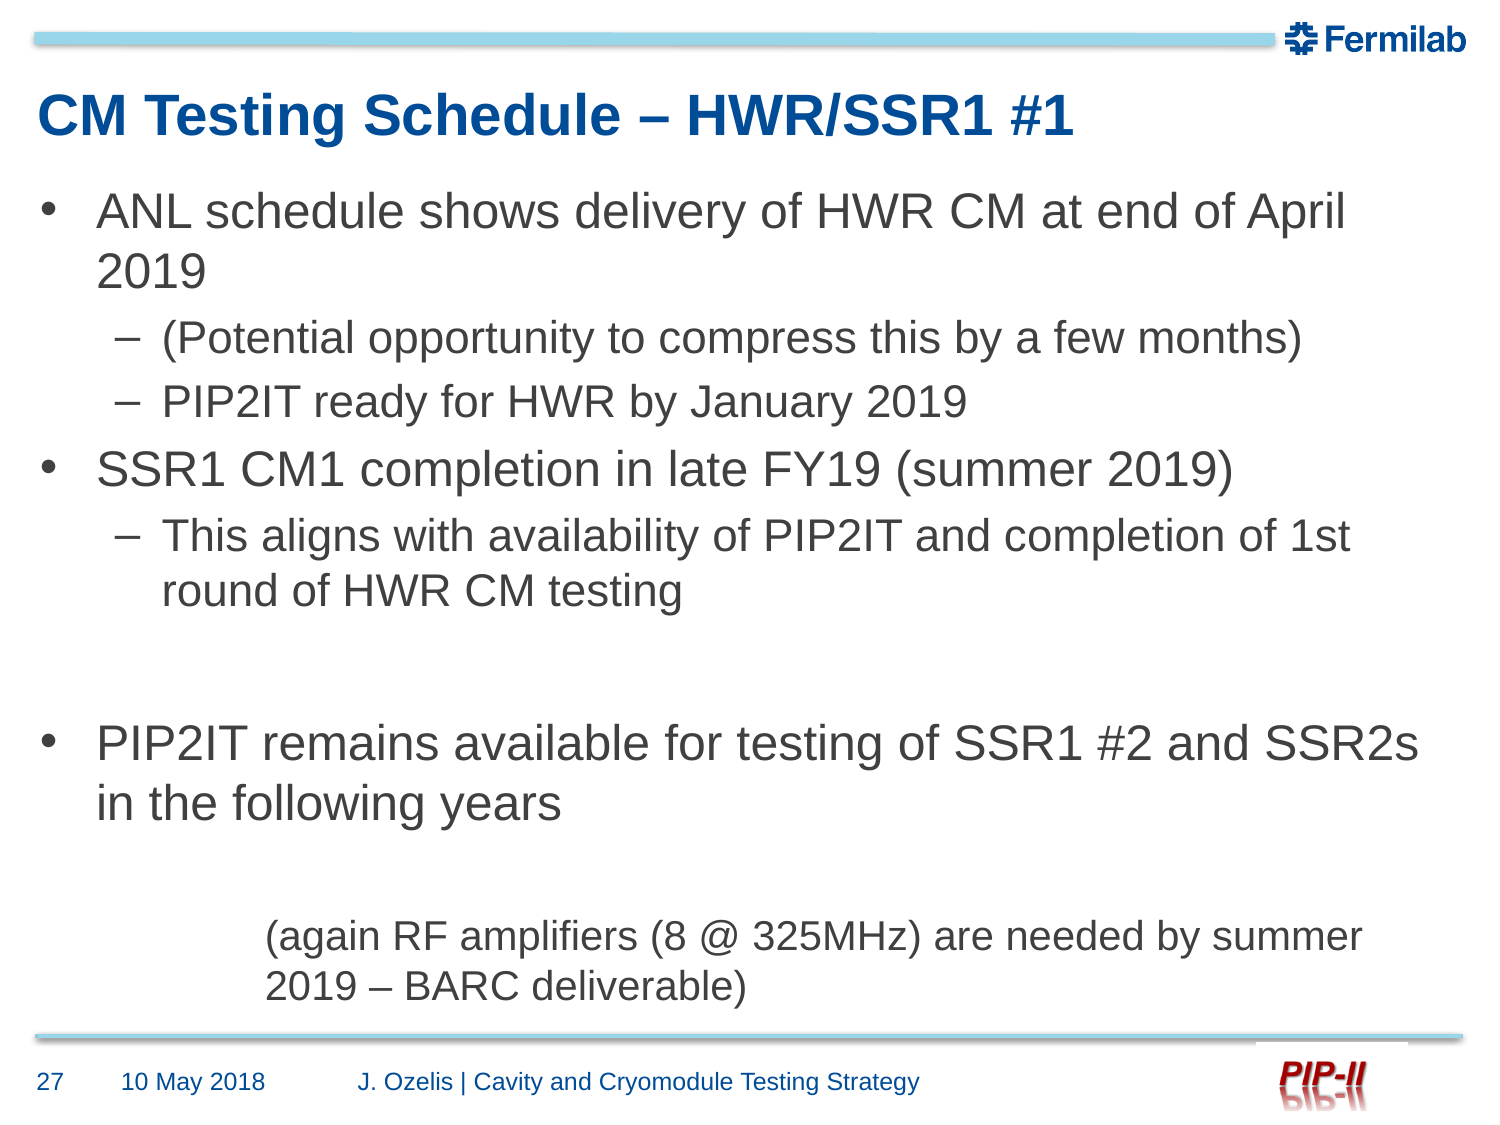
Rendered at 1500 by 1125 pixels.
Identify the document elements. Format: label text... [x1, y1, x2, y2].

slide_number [120, 1065, 341, 1106]
list ANL schedule shows delivery of HWR CM at end of April 2019 (Potential opportunity to compress this by a few months) PIP2IT ready for HWR by January 2019 SSR1 CM1 completion in late FY19 (summer 2019) This aligns with availability of PIP2IT and completion of 1st round of HWR CM testing PIP2IT remains available for testing of SSR1 #2 and SSR2s in the following years (again RF amplifiers (8 @ 325MHz) are needed by summer 2019 – BARC deliverable) [39, 178, 1463, 1034]
picture [1256, 1042, 1408, 1125]
picture [1285, 22, 1466, 55]
footer J. Ozelis | Cavity and Cryomodule Testing Strategy [357, 1065, 1176, 1105]
slide_number 27 [36, 1065, 105, 1105]
title CM Testing Schedule – HWR/SSR1 #1 [37, 76, 1463, 147]
